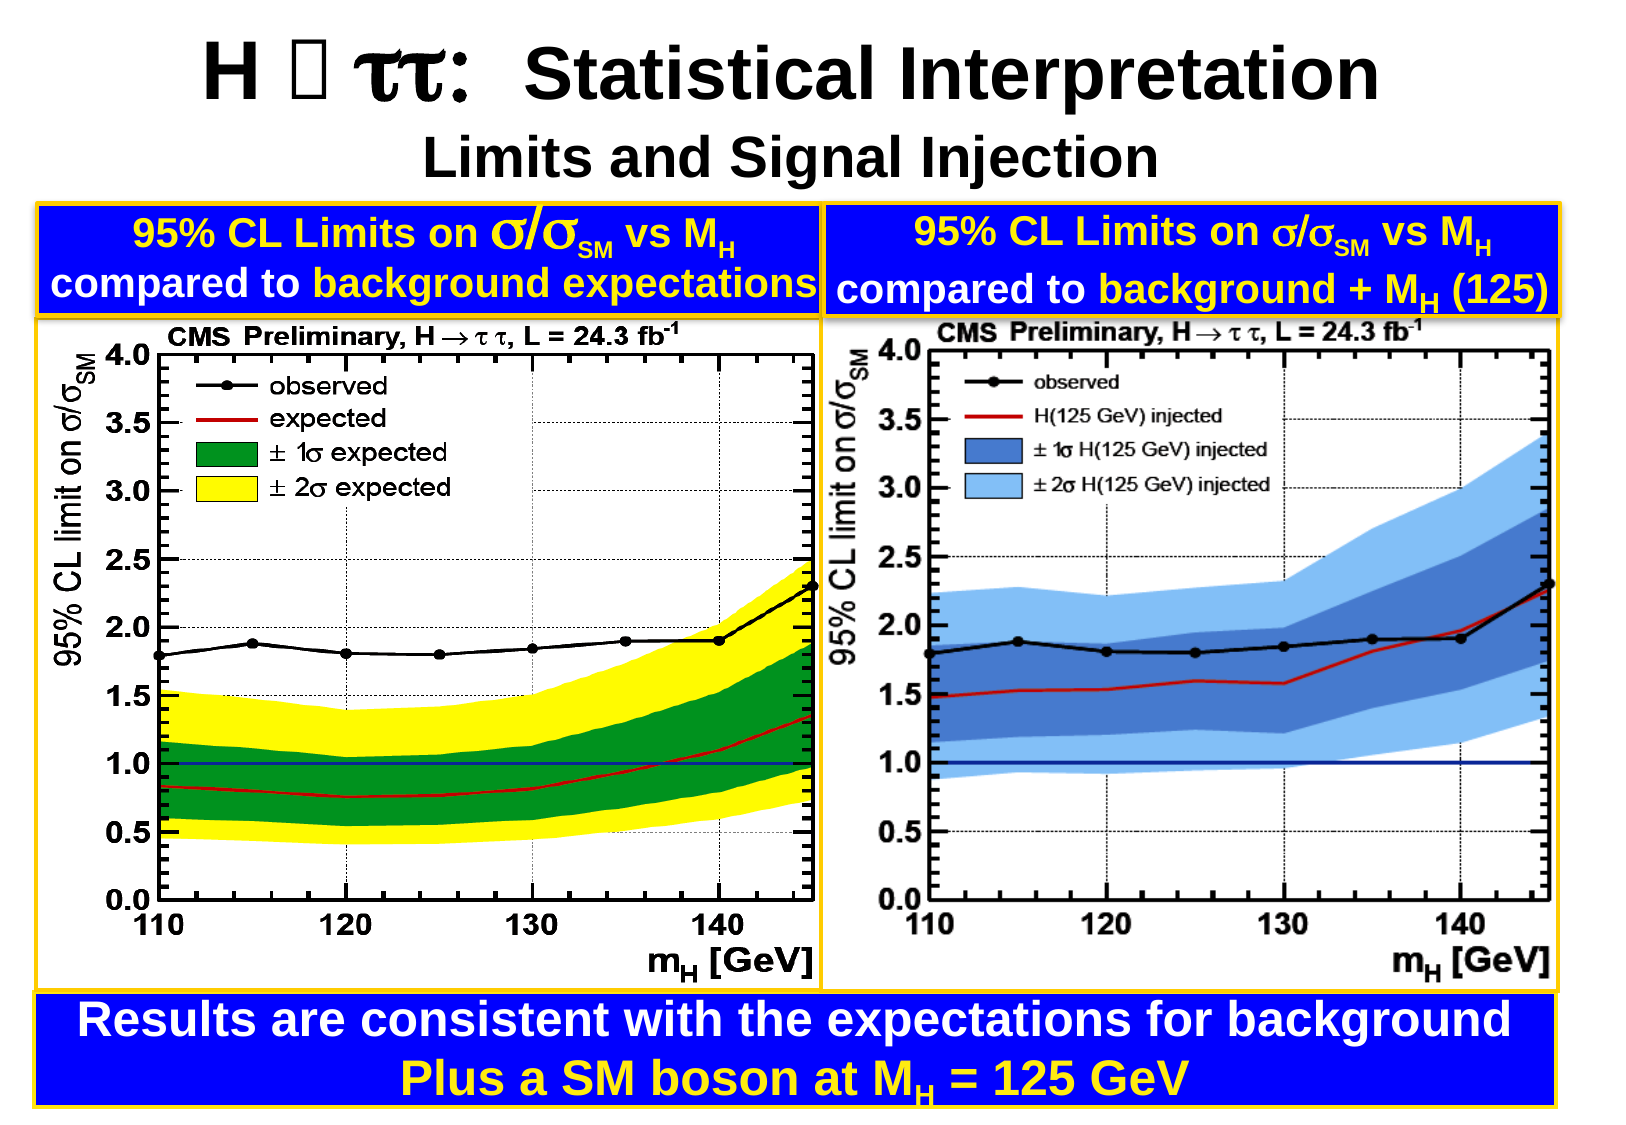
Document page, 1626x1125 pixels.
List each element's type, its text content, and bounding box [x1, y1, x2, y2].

picture [37, 315, 1557, 990]
title H  : Statistical Interpretation Limits and Signal Injection [133, 0, 1450, 189]
text_box 95% CL Limits on s/sSM vs MH compared to background expectations [36, 203, 821, 316]
list Results are consistent with the expectations for background Plus a SM boson at MH = 125 GeV [33, 994, 1557, 1108]
text_box 95% CL Limits on s/sSM vs MH compared to background + MH (125) [824, 202, 1561, 317]
